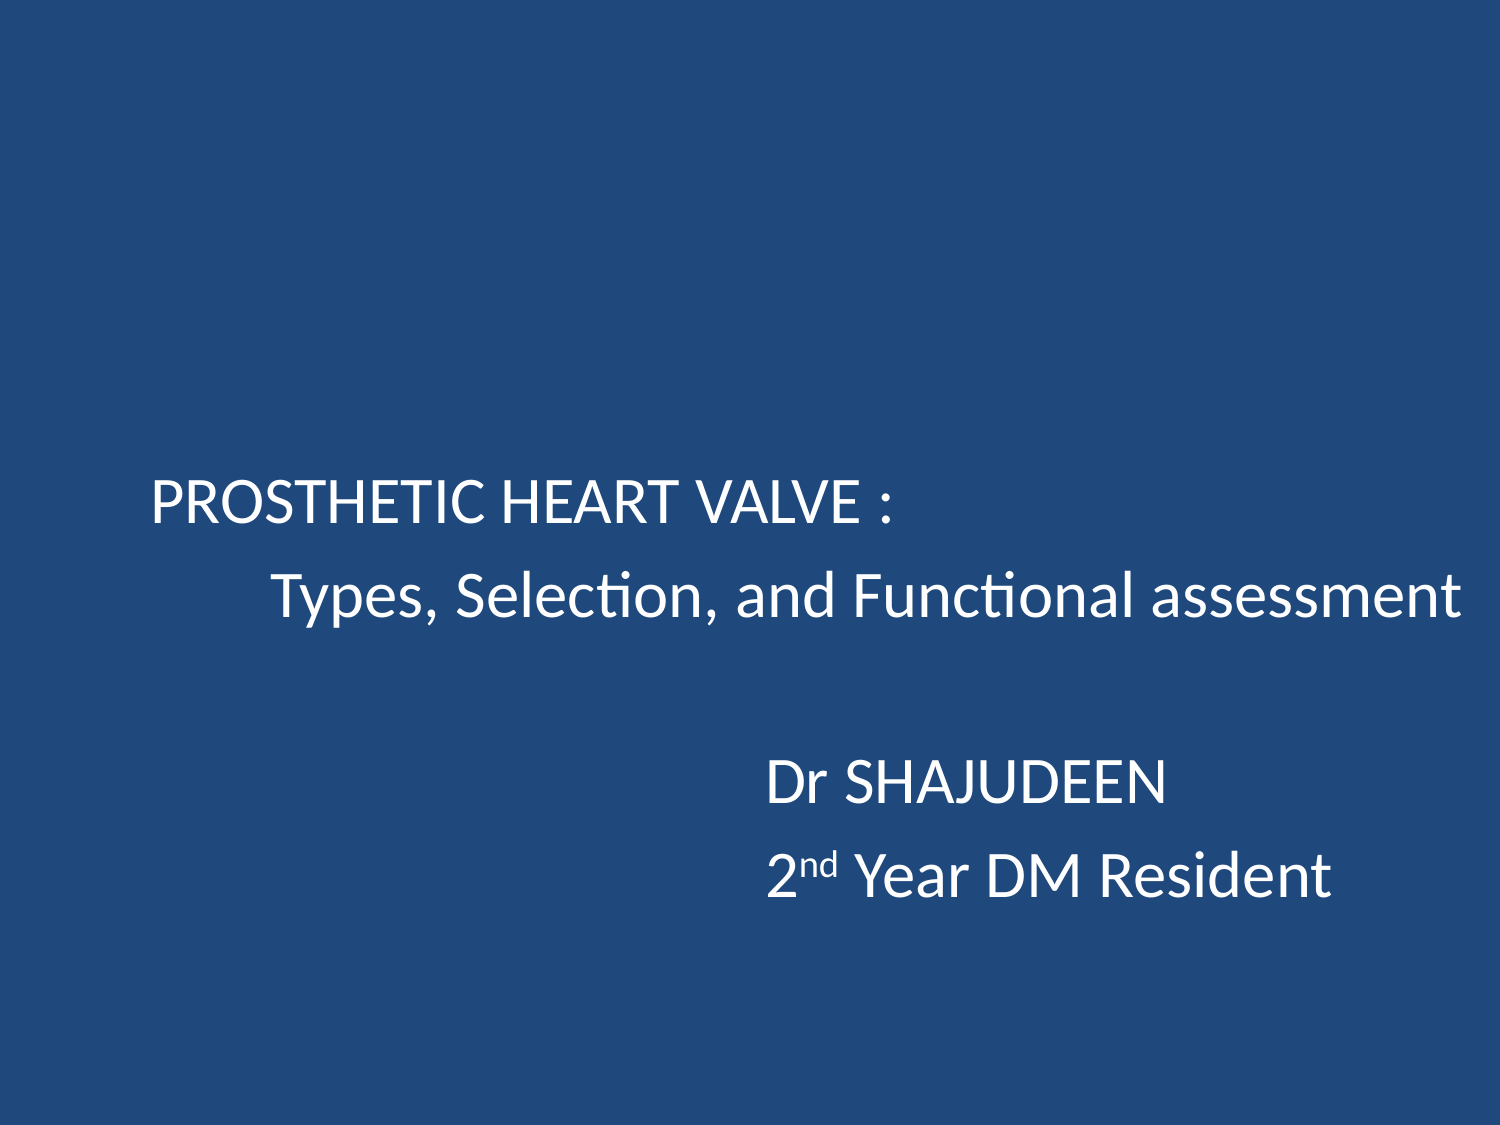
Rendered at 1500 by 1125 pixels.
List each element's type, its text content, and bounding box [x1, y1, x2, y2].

list PROSTHETIC HEART VALVE : Types, Selection, and Functional assessment Dr SHAJUDEEN 2nd Year DM Resident [75, 262, 1500, 1005]
